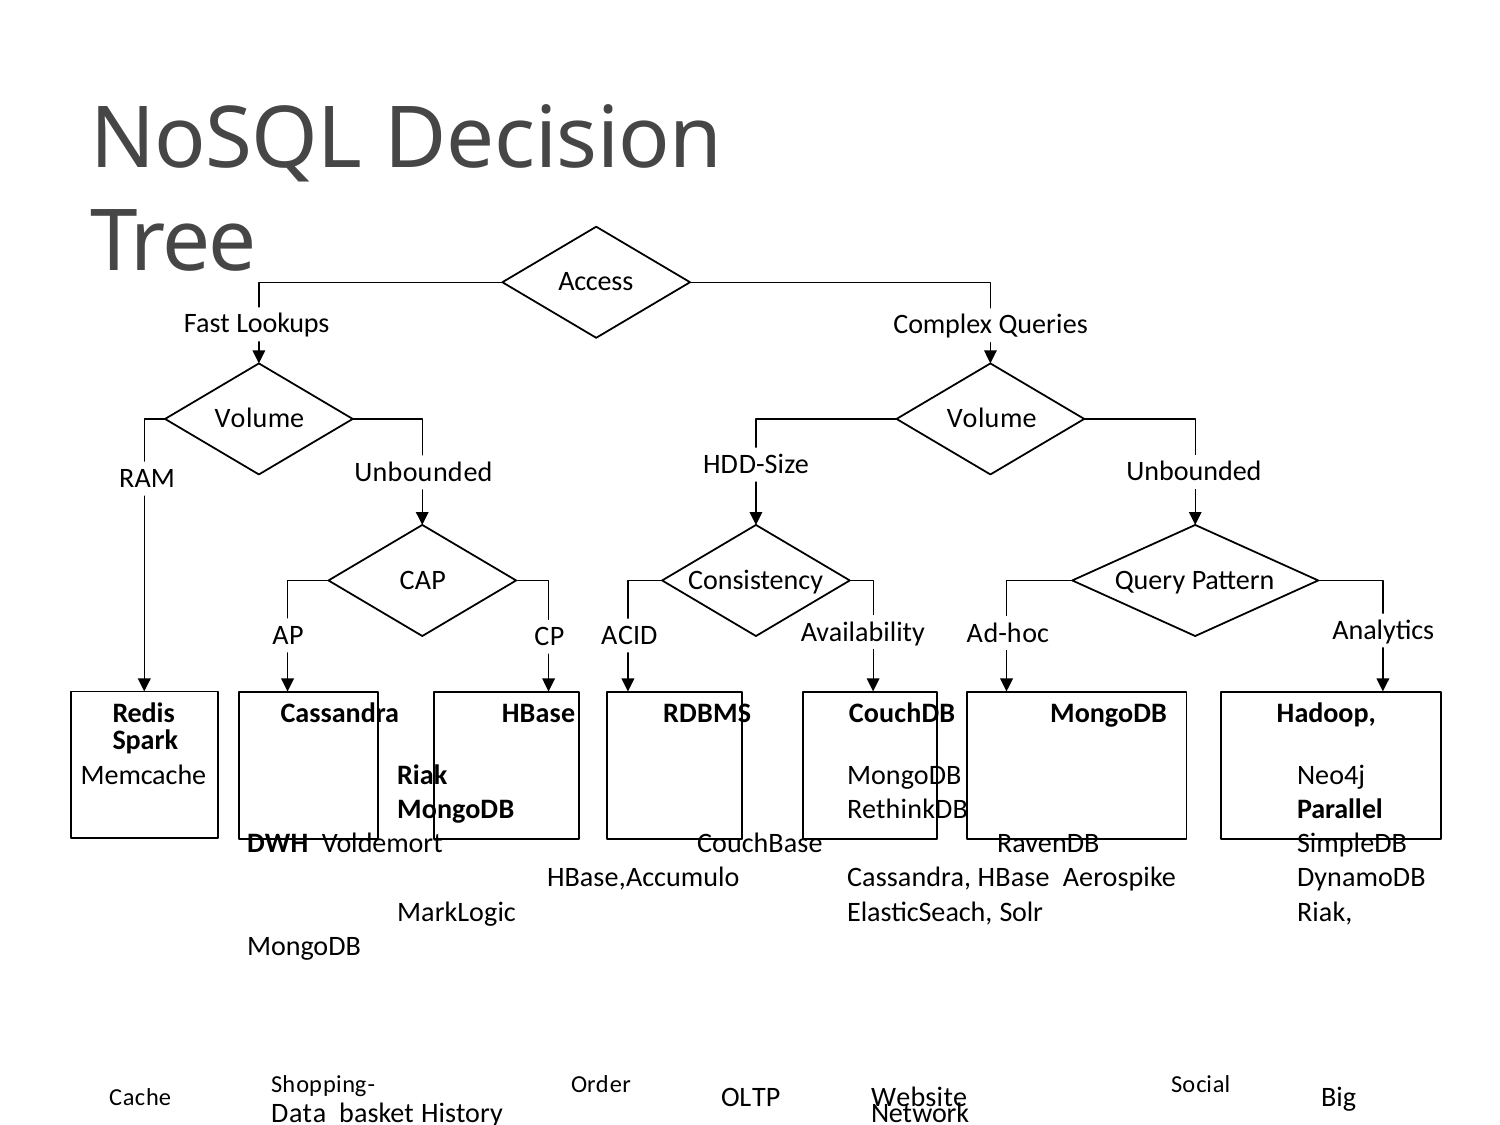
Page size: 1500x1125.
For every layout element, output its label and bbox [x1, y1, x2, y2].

title [87, 80, 788, 288]
text_box [512, 288, 681, 338]
text_box [69, 281, 1442, 1125]
